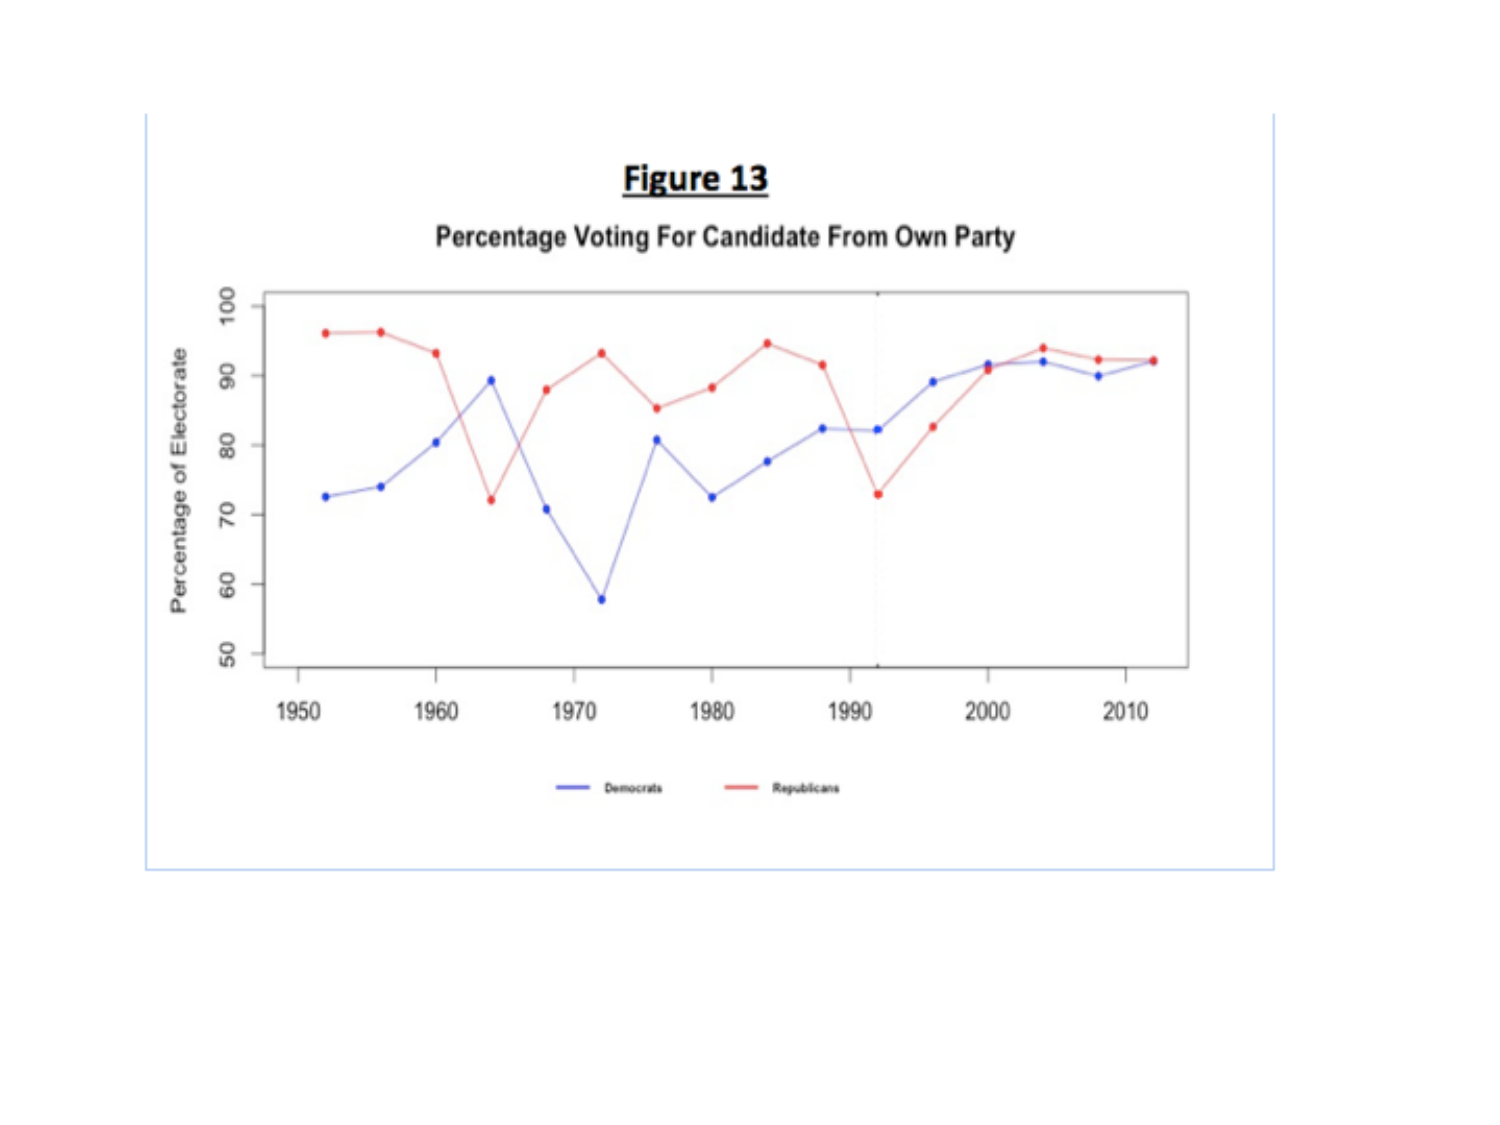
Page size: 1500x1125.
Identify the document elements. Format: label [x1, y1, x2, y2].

picture [131, 108, 1316, 887]
